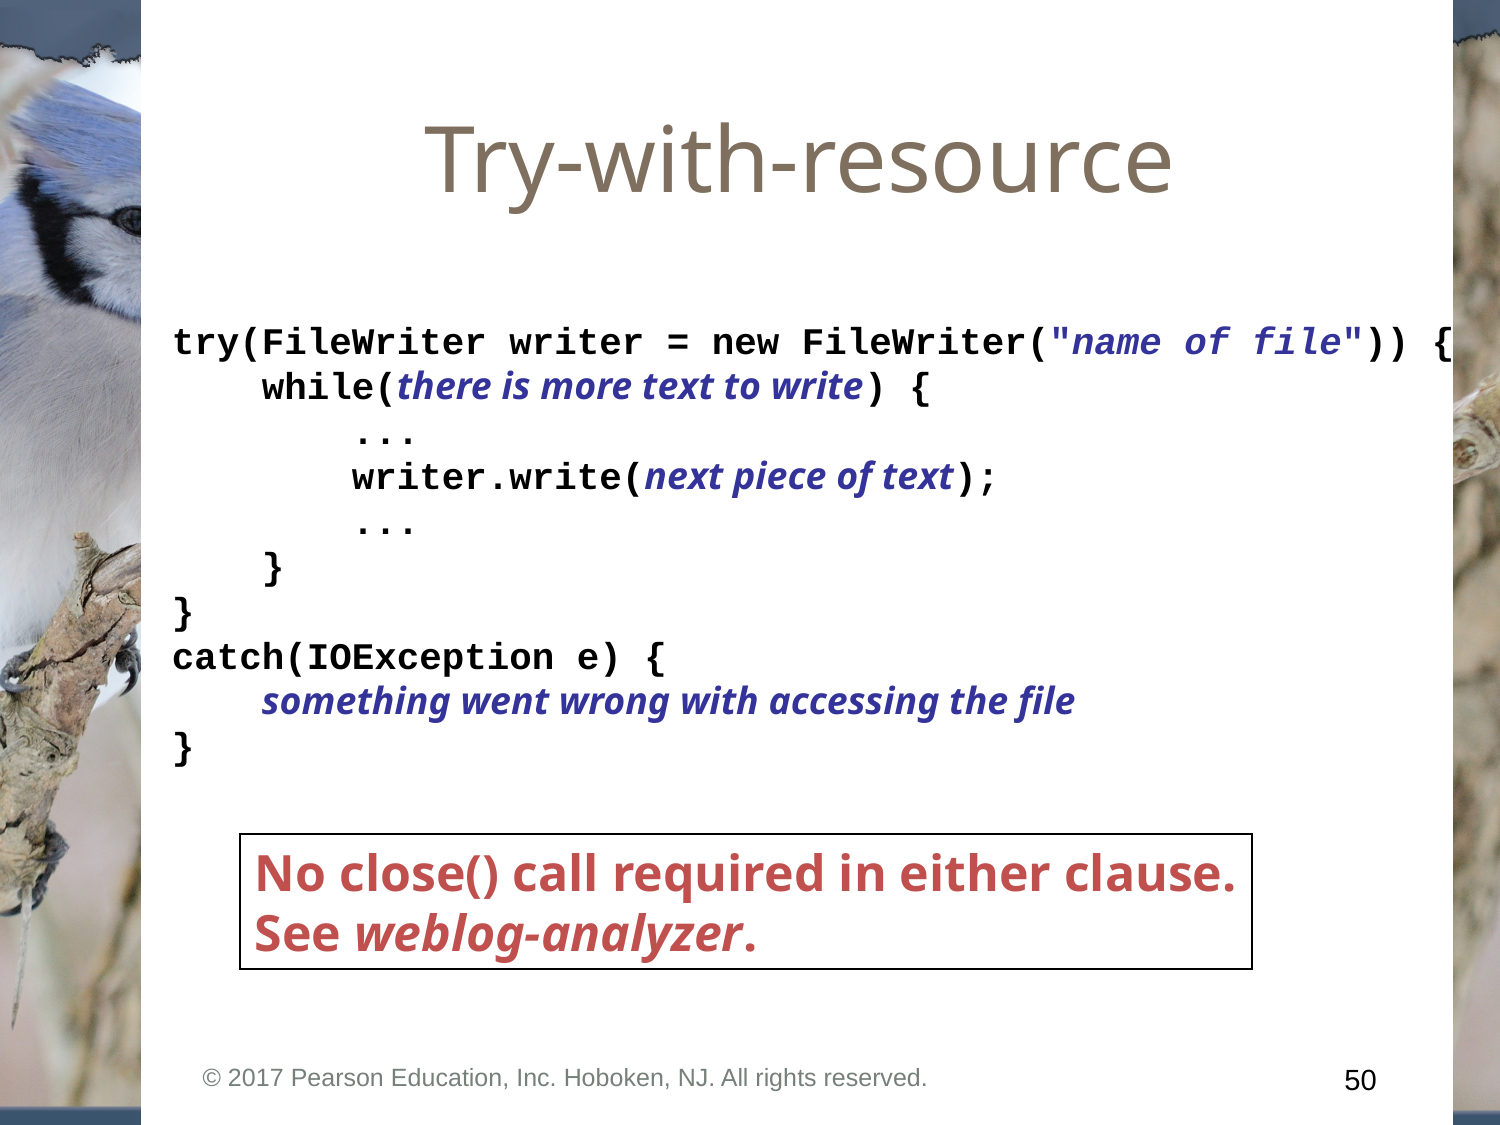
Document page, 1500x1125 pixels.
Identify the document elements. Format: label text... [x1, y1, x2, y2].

footer © 2017 Pearson Education, Inc. Hoboken, NJ. All rights reserved. [187, 1054, 1325, 1105]
title Try-with-resource [162, 62, 1438, 250]
picture [1453, 0, 1500, 1125]
text_box No close() call required in either clause. See weblog-analyzer. [240, 834, 1253, 969]
picture [0, 0, 141, 1125]
text_box try(FileWriter writer = new FileWriter("name of file")) { while(there is more text to write) { ... writer.write(next piece of text); ... } } catch(IOException e) { something went wrong with accessing the file } [157, 309, 1470, 775]
